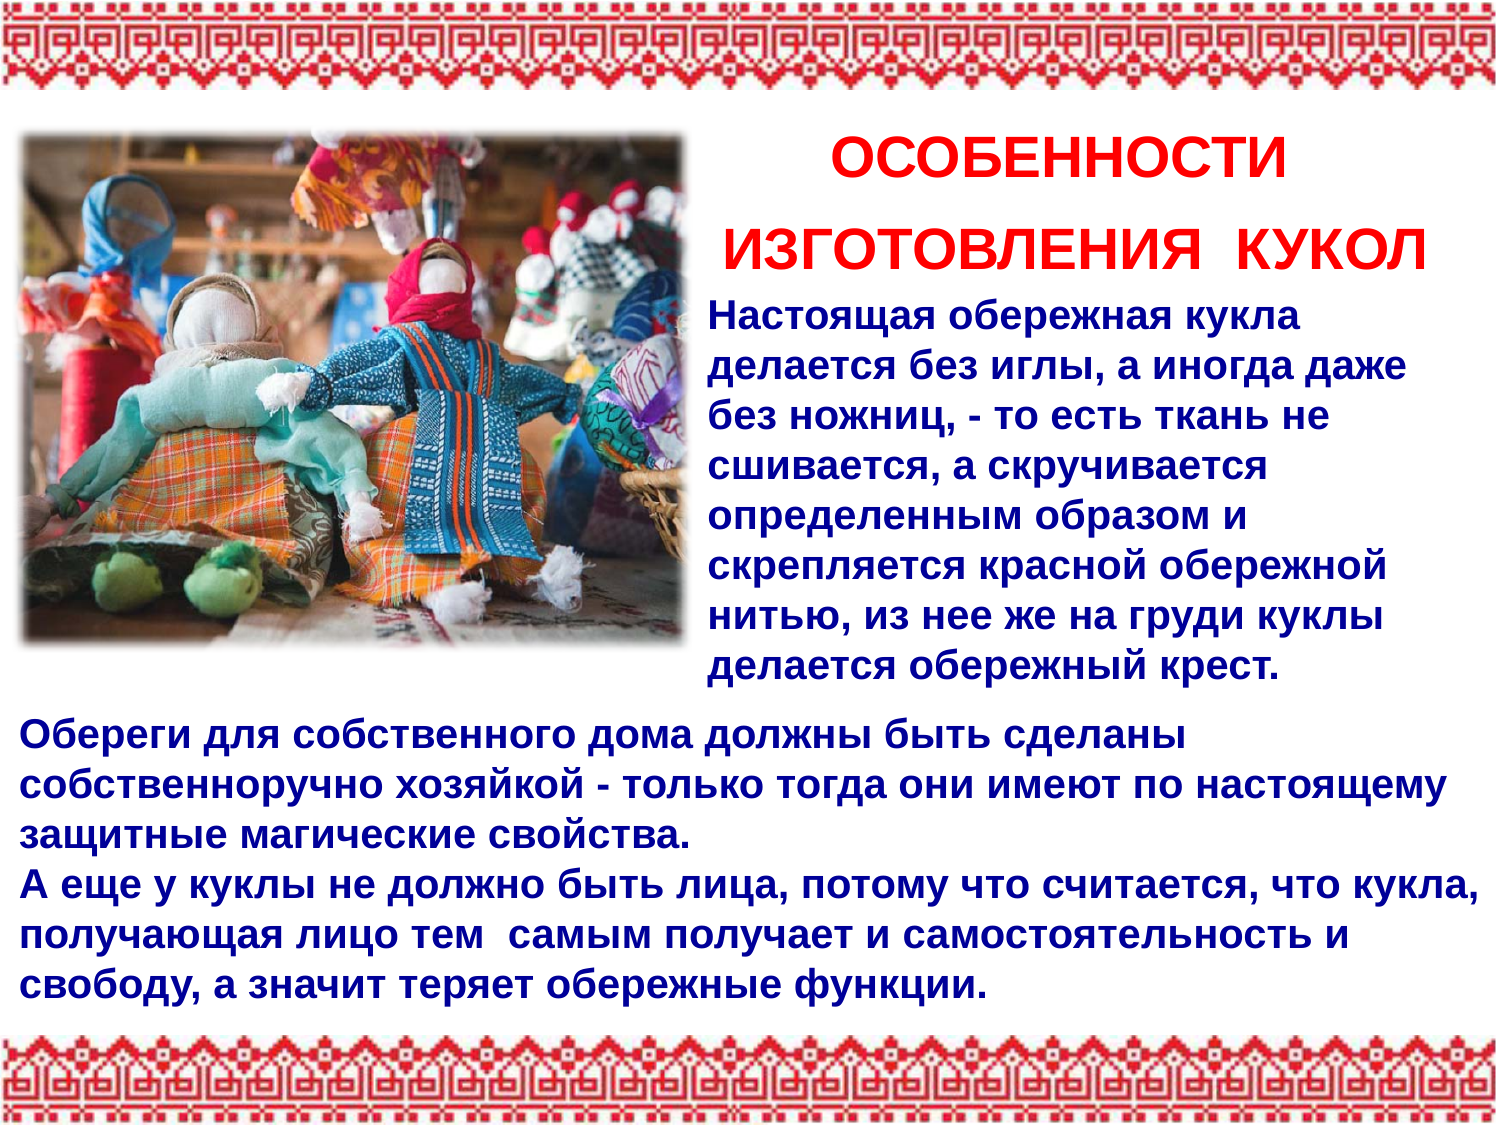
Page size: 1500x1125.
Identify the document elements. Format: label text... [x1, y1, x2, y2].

text_box Обереги для собственного дома должны быть сделаны собственноручно хозяйкой - только тогда они имеют по настоящему защитные магические свойства. А еще у куклы не должно быть лица, потому что считается, что кукла, получающая лицо тем самым получает и самостоятельность и свободу, а значит теряет обережные функции. [3, 699, 1500, 1015]
picture [11, 125, 694, 653]
text_box Настоящая обережная кукла делается без иглы, а иногда даже без ножниц, - то есть ткань не сшивается, а скручивается определенным образом и скрепляется красной обережной нитью, из нее же на груди куклы делается обережный крест. [692, 280, 1500, 696]
picture [0, 0, 1500, 91]
picture [0, 1034, 1500, 1125]
text_box ОСОБЕННОСТИ ИЗГОТОВЛЕНИЯ КУКОЛ [643, 97, 1500, 280]
